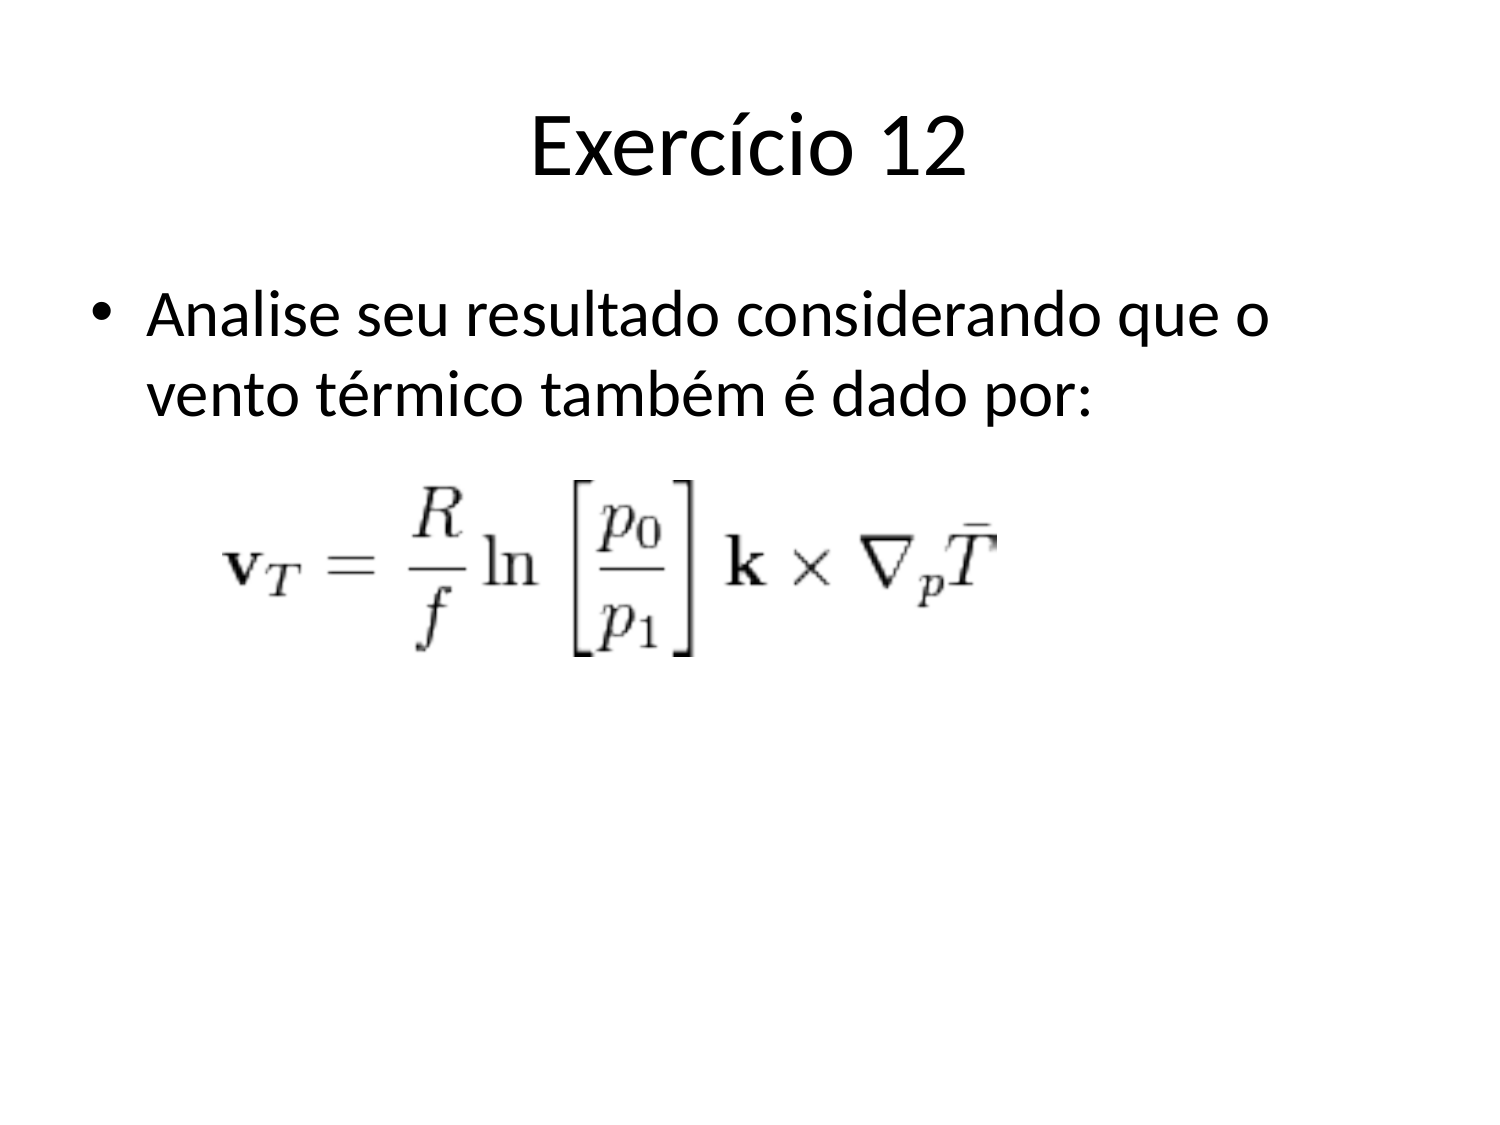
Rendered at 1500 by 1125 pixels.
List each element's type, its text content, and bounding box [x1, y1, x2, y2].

title Exercício 12 [75, 45, 1425, 233]
list Analise seu resultado considerando que o vento térmico também é dado por: [75, 262, 1425, 1005]
picture [222, 480, 997, 657]
